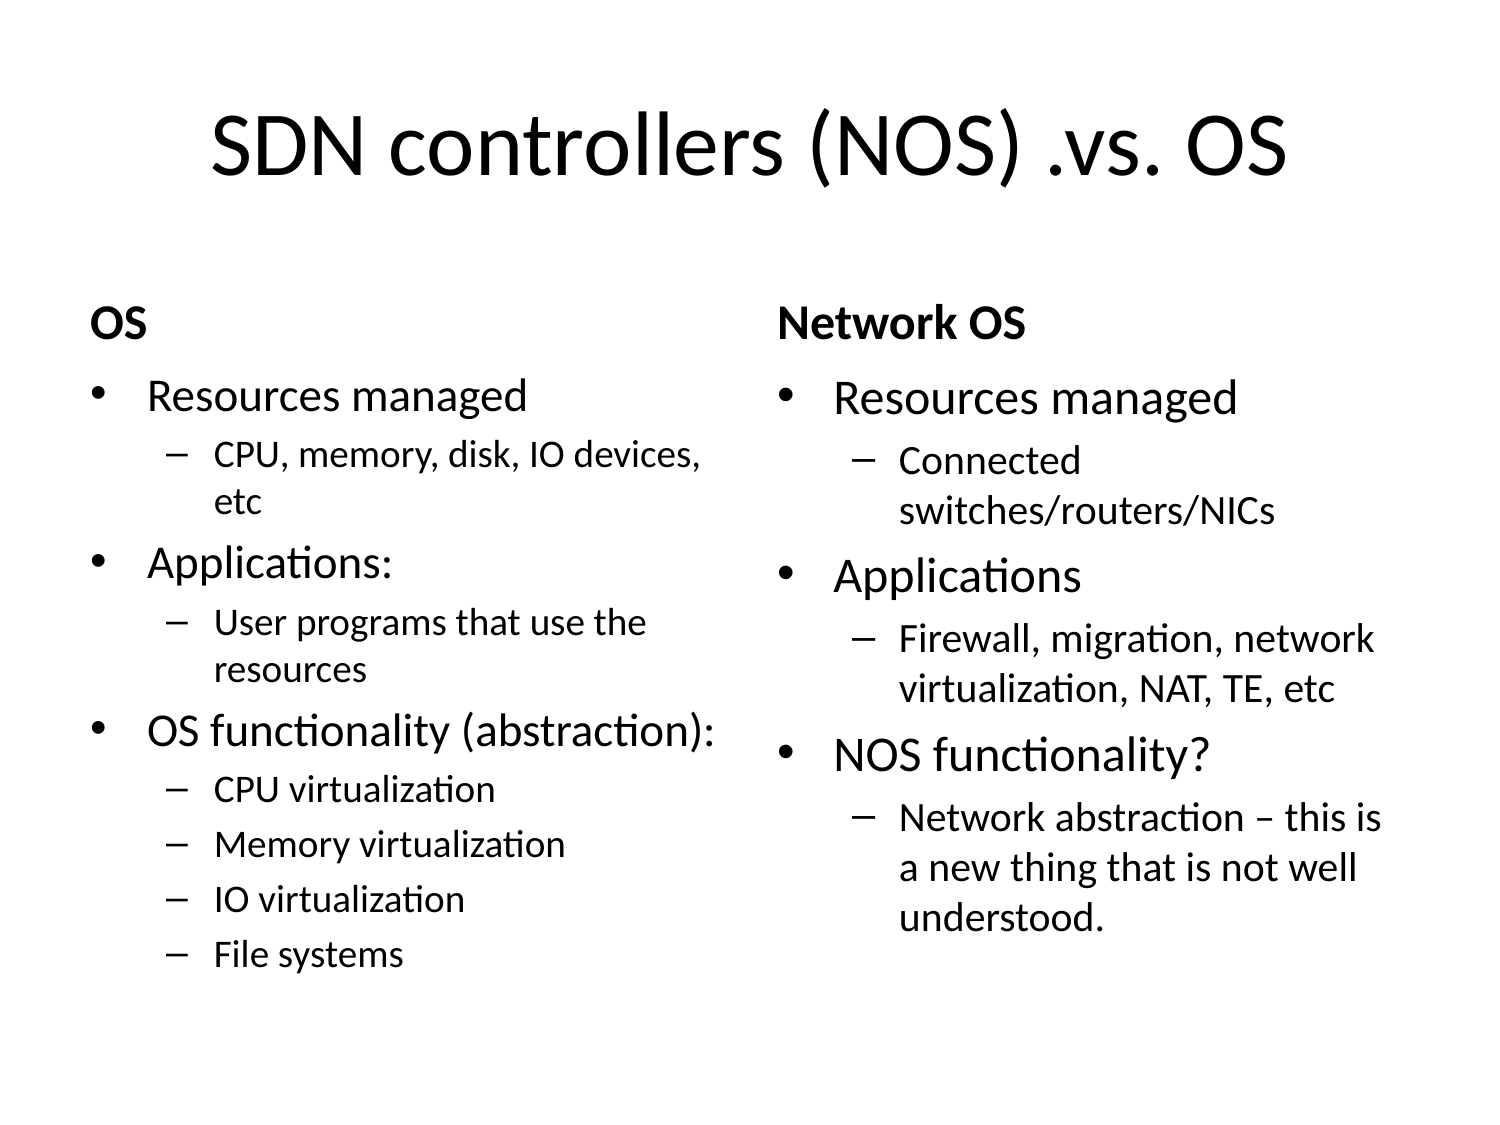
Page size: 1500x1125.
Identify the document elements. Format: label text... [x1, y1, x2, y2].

list OS [75, 251, 738, 356]
title SDN controllers (NOS) .vs. OS [75, 45, 1425, 233]
list Resources managed Connected switches/routers/NICs Applications Firewall, migration, network virtualization, NAT, TE, etc NOS functionality? Network abstraction – this is a new thing that is not well understood. [761, 356, 1425, 1005]
list Resources managed CPU, memory, disk, IO devices, etc Applications: User programs that use the resources OS functionality (abstraction): CPU virtualization Memory virtualization IO virtualization File systems [75, 356, 738, 1005]
list Network OS [761, 251, 1425, 356]
